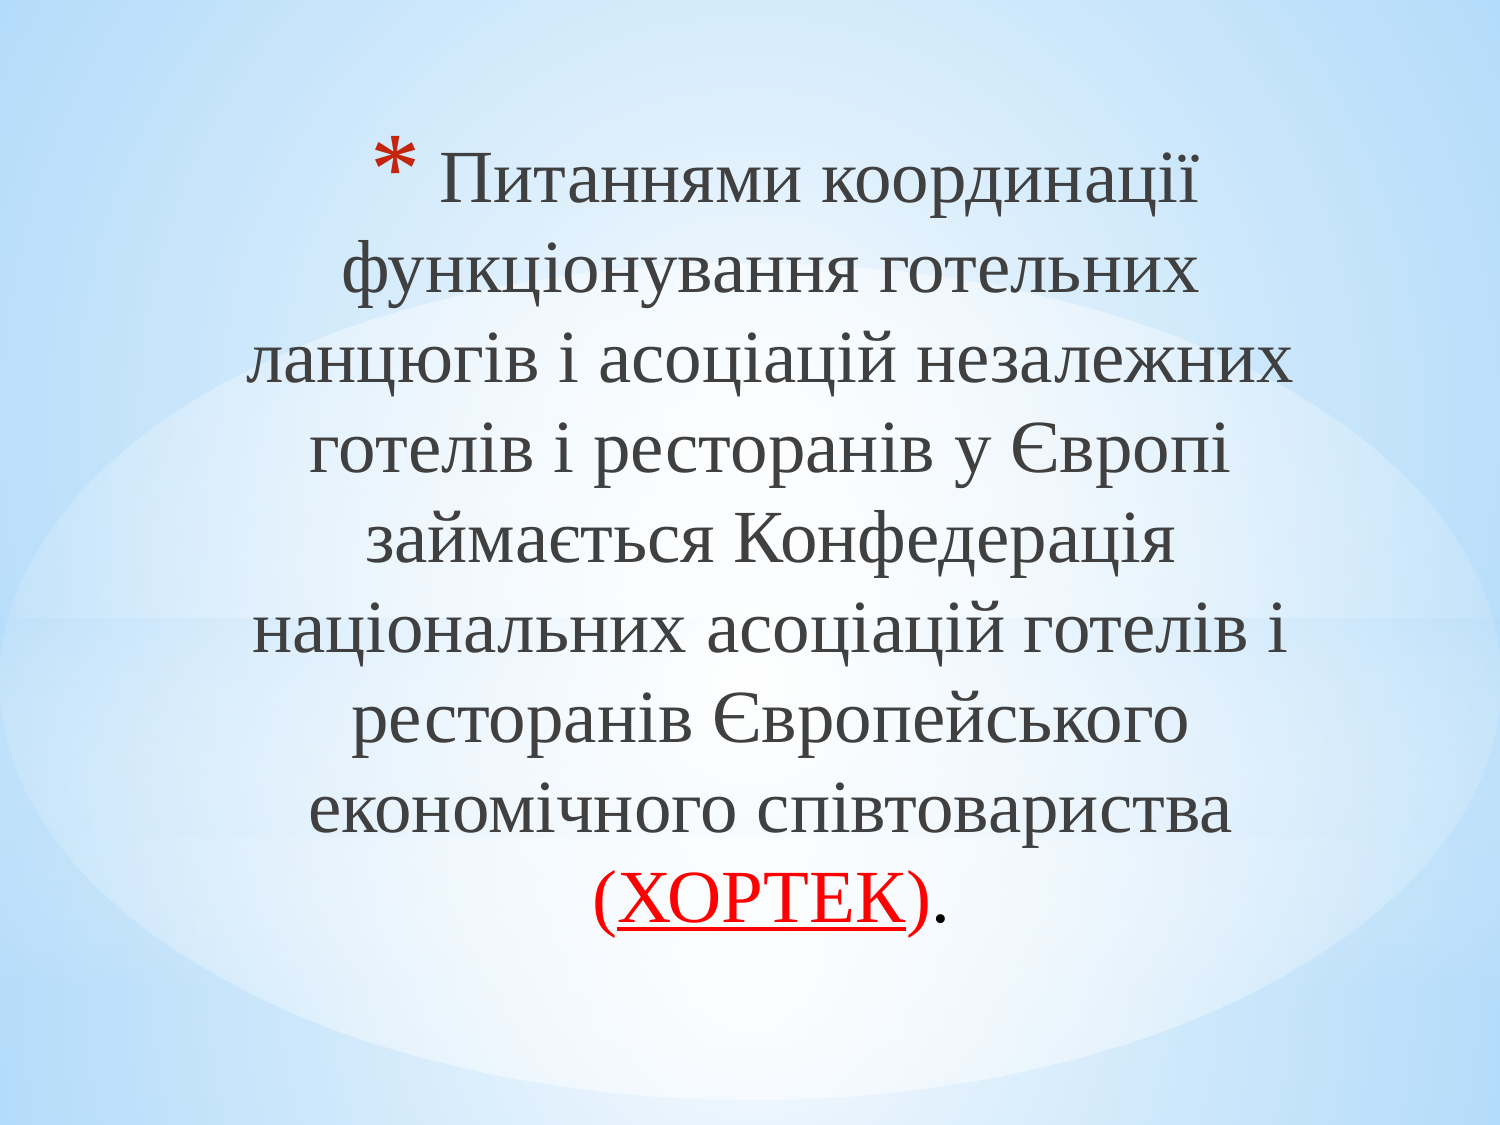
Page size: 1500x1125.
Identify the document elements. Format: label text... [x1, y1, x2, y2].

list Питаннями координації функціонування готельних ланцюгів і асоціацій незалежних готелів і ресторанів у Європі займається Конфедерація національних асоціацій готелів і ресторанів Європейського економічного співтовариства (ХОРТЕК). [187, 120, 1317, 929]
